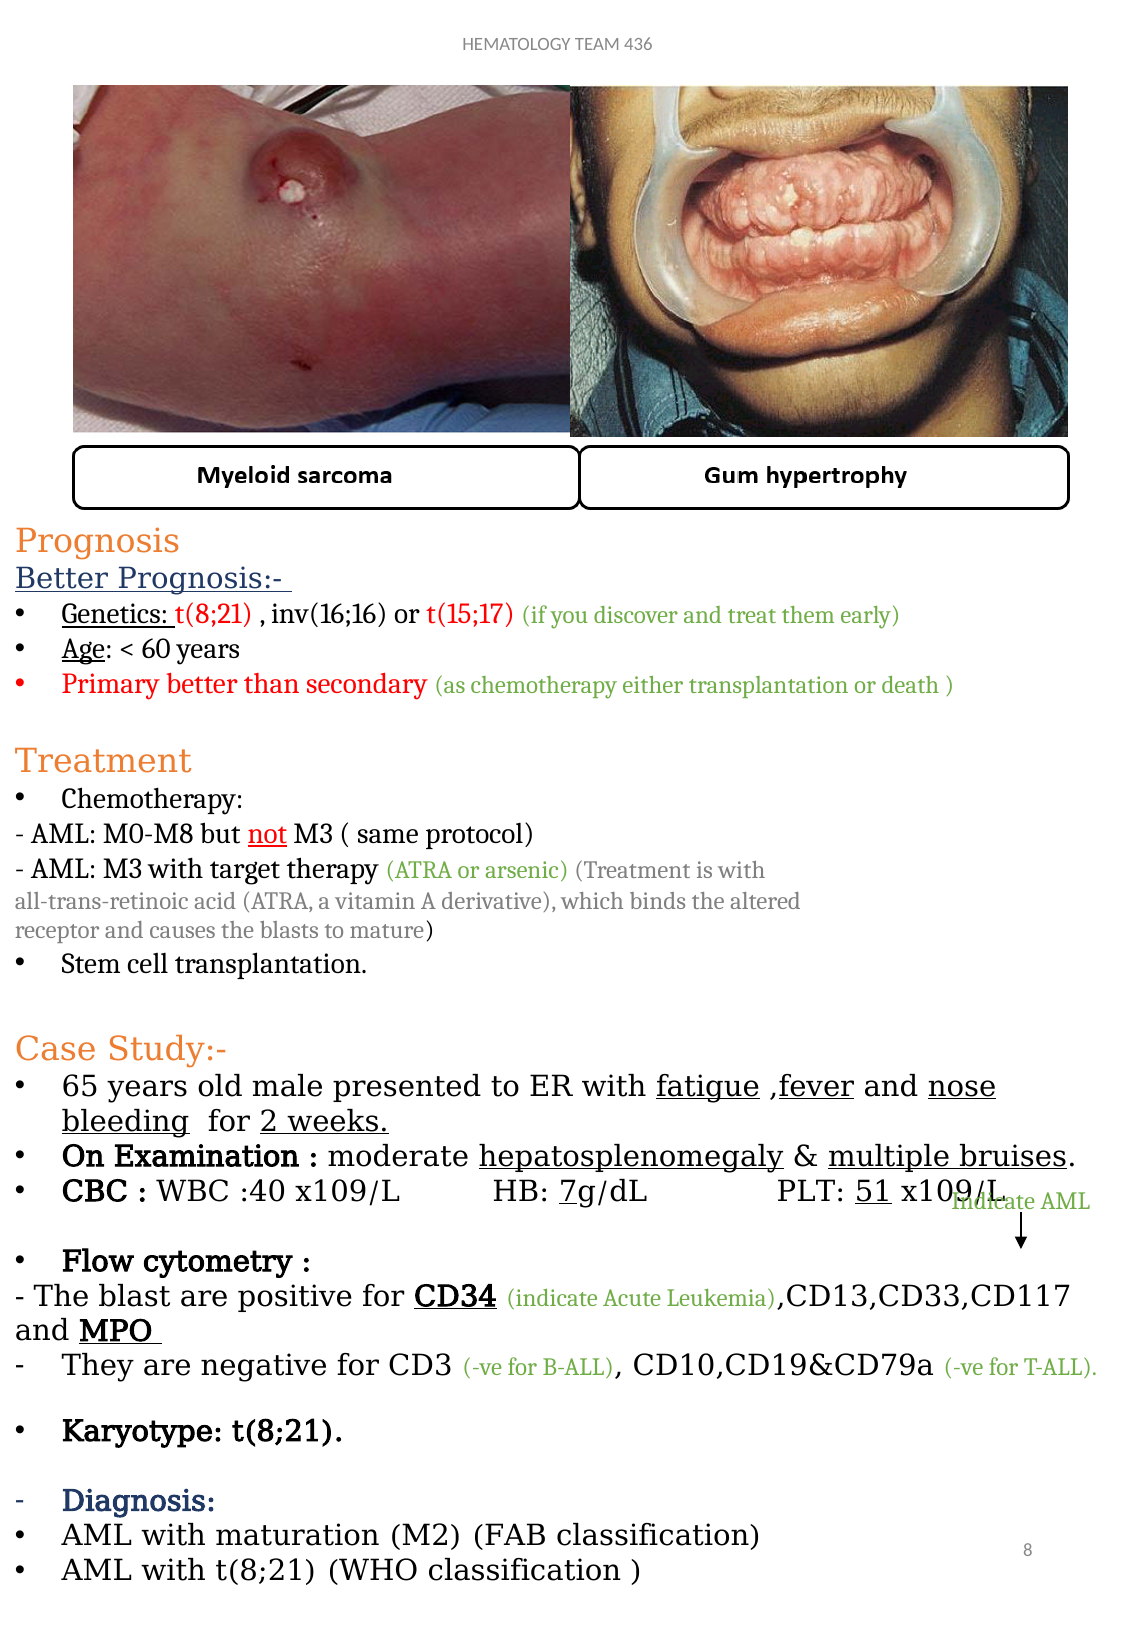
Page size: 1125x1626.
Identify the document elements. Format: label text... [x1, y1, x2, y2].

footer HEMATOLOGY TEAM 436 [367, 0, 748, 82]
text_box Indicate AML [926, 1177, 1116, 1222]
picture [70, 83, 1074, 513]
text_box Prognosis Better Prognosis:- Genetics: t(8;21) , inv(16;16) or t(15;17) (if you discover and treat them early) Age: < 60 years Primary better than secondary (as chemotherapy either transplantation or death ) Treatment Chemotherapy: - AML: M0-M8 but not M3 ( same protocol) - AML: M3 with target therapy (ATRA or arsenic) (Treatment is with all-trans-retinoic acid (ATRA, a vitamin A derivative), which binds the altered receptor and causes the blasts to mature) Stem cell transplantation. [0, 512, 1115, 987]
text_box Case Study:- 65 years old male presented to ER with fatigue ,fever and nose bleeding for 2 weeks. On Examination : moderate hepatosplenomegaly & multiple bruises. CBC : WBC :40 x109/L HB: 7g/dL PLT: 51 x109/L Flow cytometry : - The blast are positive for CD34 (indicate Acute Leukemia),CD13,CD33,CD117 and MPO They are negative for CD3 (-ve for B-ALL), CD10,CD19&CD79a (-ve for T-ALL). Karyotype: t(8;21). Diagnosis: AML with maturation (M2) (FAB classification) AML with t(8;21) (WHO classification ) [0, 1019, 1115, 1625]
slide_number 8 [794, 1506, 1048, 1593]
